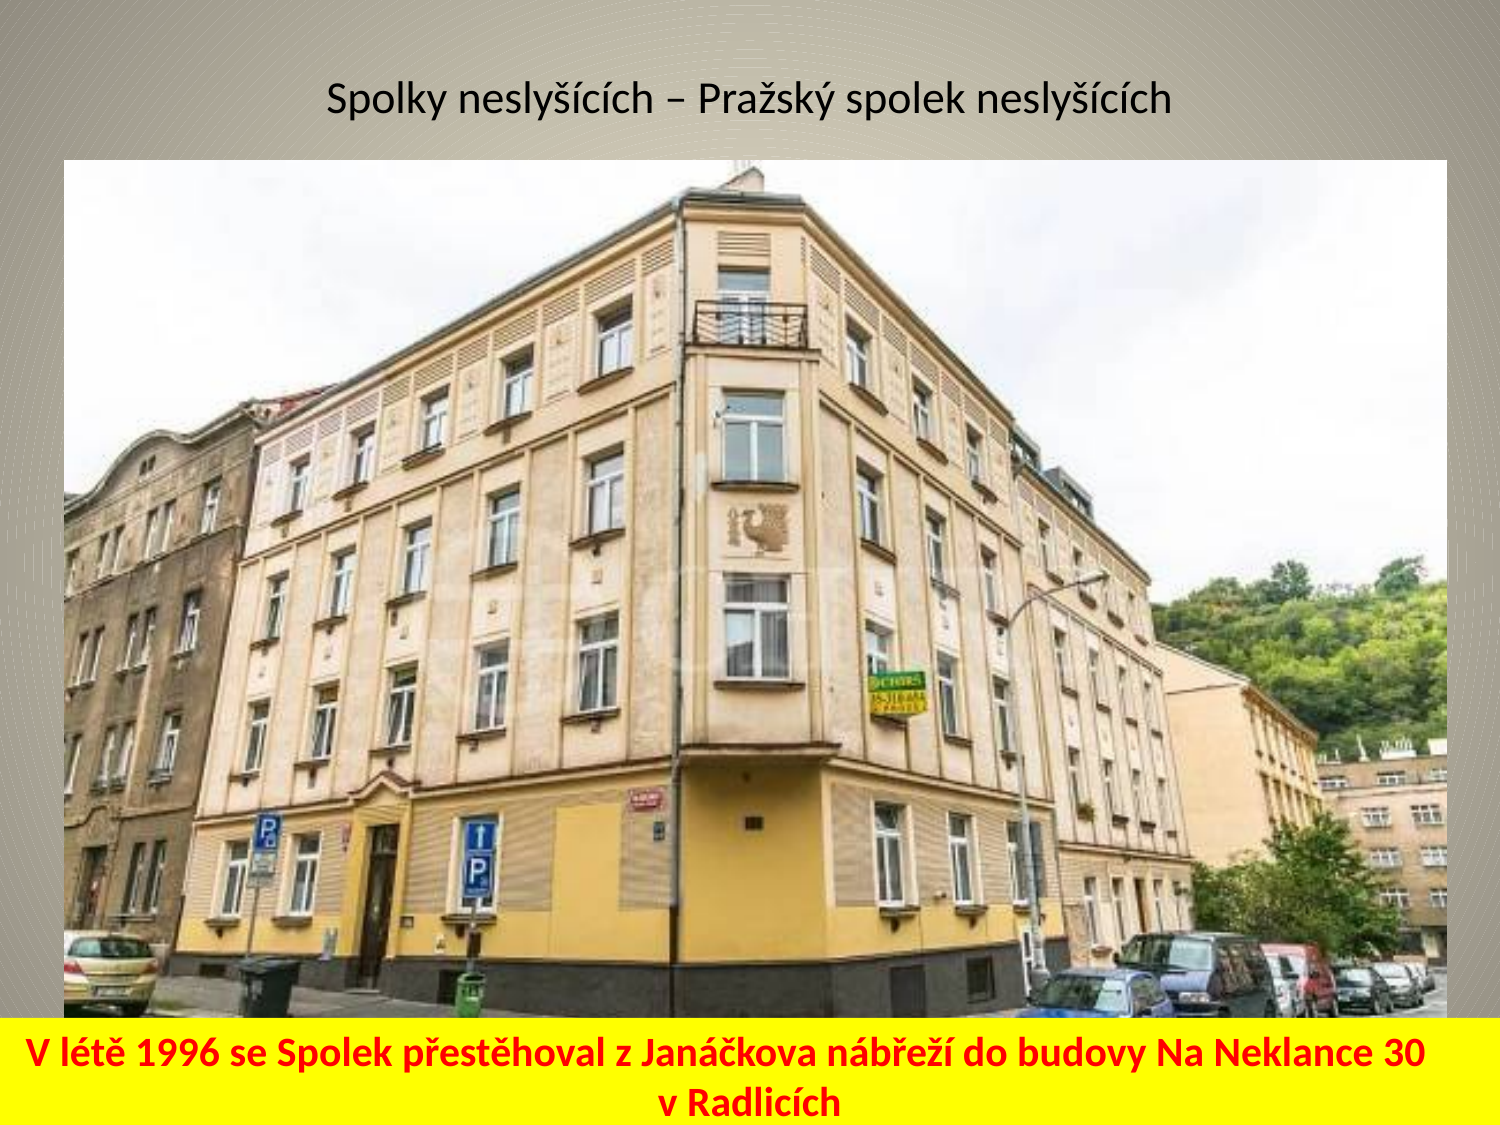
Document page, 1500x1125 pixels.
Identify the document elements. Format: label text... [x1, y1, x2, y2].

title Spolky neslyšících – Pražský spolek neslyšících [0, 4, 1500, 192]
text_box V létě 1996 se Spolek přestěhoval z Janáčkova nábřeží do budovy Na Neklance 30 v Radlicích [0, 1017, 1500, 1125]
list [64, 160, 1448, 1083]
